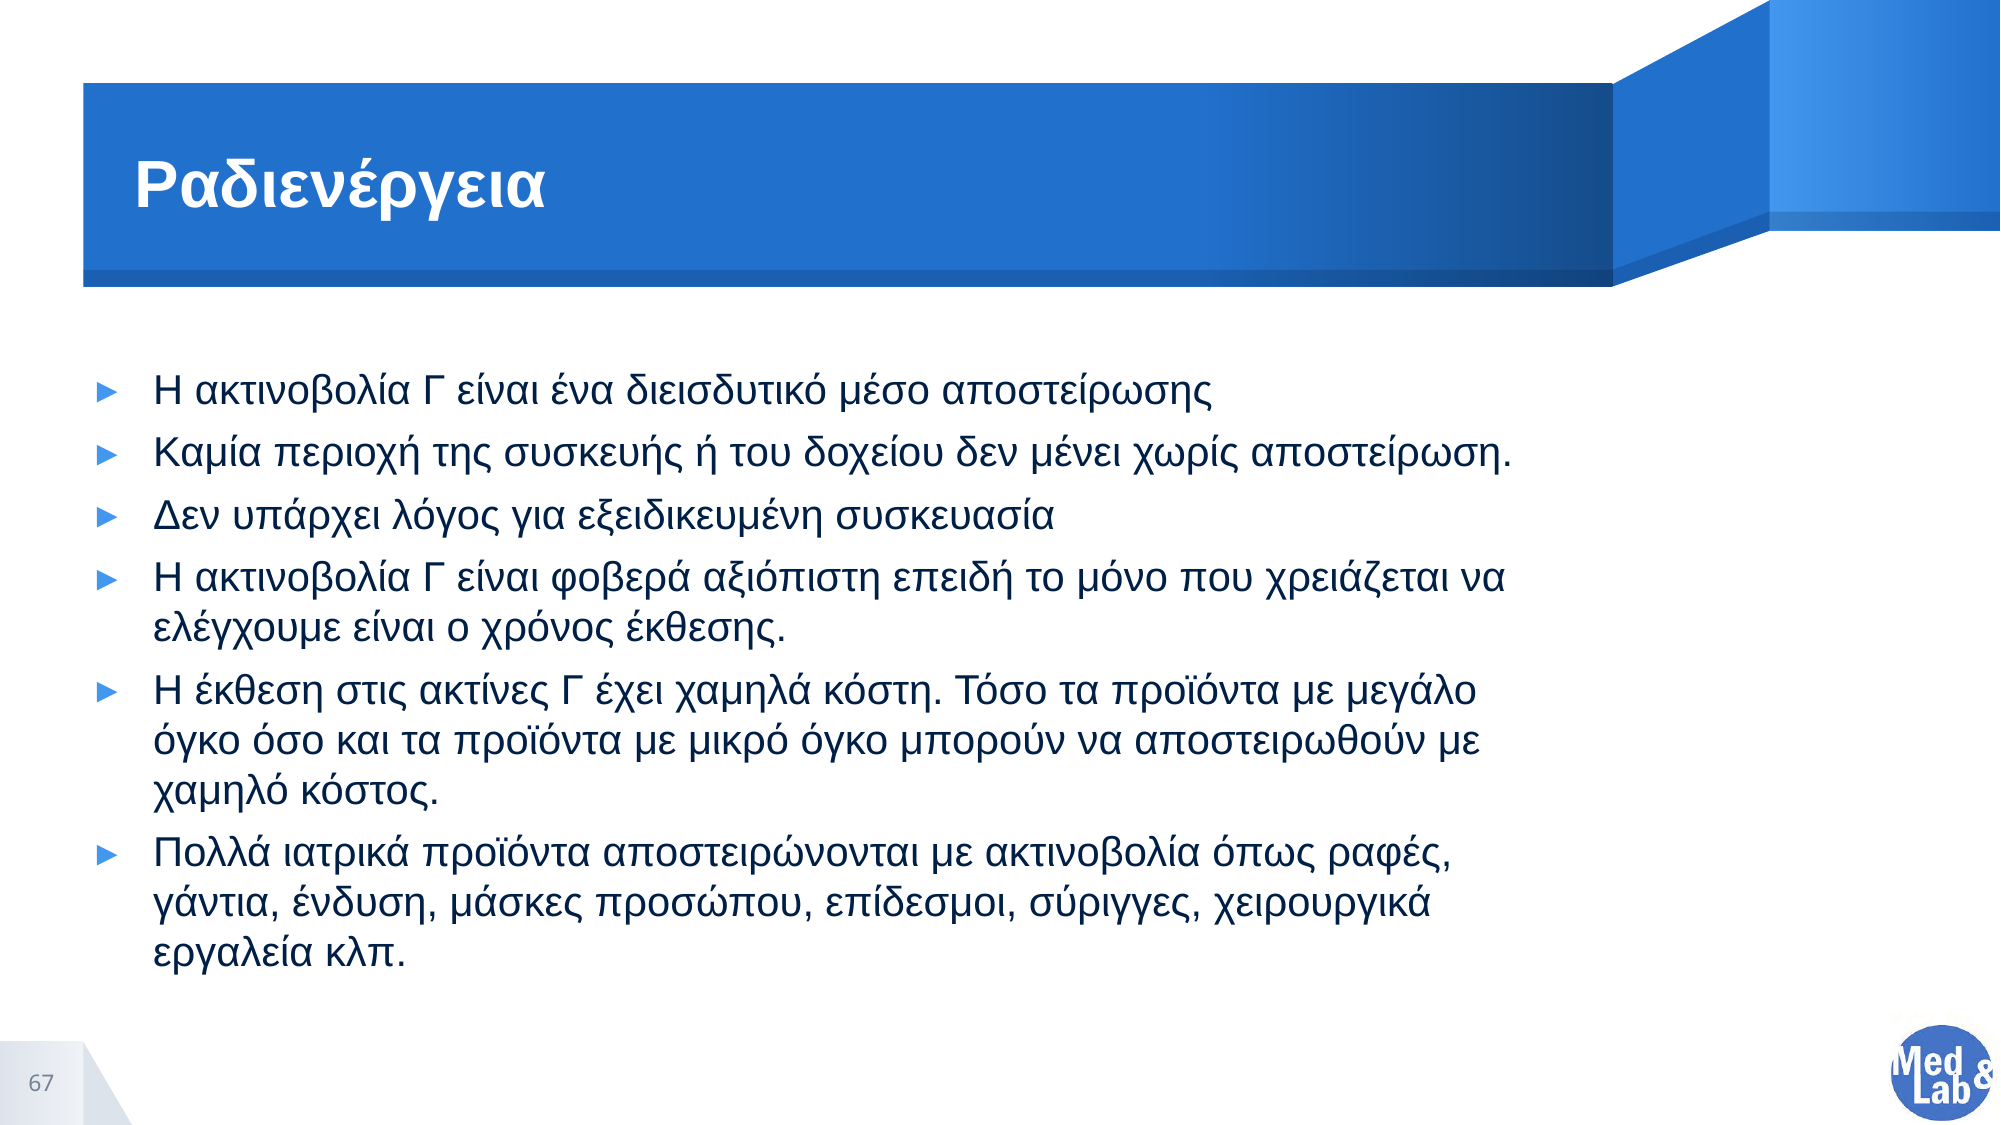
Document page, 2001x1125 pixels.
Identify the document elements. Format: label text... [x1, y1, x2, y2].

slide_number 67 [0, 1041, 84, 1125]
picture [1889, 1012, 2000, 1121]
list Η ακτινοβολία Γ είναι ένα διεισδυτικό μέσο αποστείρωσης Καμία περιοχή της συσκευής ή του δοχείου δεν μένει χωρίς αποστείρωση. Δεν υπάρχει λόγος για εξειδικευμένη συσκευασία Η ακτινοβολία Γ είναι φοβερά αξιόπιστη επειδή το μόνο που χρειάζεται να ελέγχουμε είναι ο χρόνος έκθεσης. Η έκθεση στις ακτίνες Γ έχει χαμηλά κόστη. Τόσο τα προϊόντα με μεγάλο όγκο όσο και τα προϊόντα με μικρό όγκο μπορούν να αποστειρωθούν με χαμηλό κόστος. Πολλά ιατρικά προϊόντα αποστειρώνονται με ακτινοβολία όπως ραφές, γάντια, ένδυση, μάσκες προσώπου, επίδεσμοι, σύριγγες, χειρουργικά εργαλεία κλπ. [84, 362, 1538, 859]
title Ραδιενέργεια [134, 85, 1613, 287]
